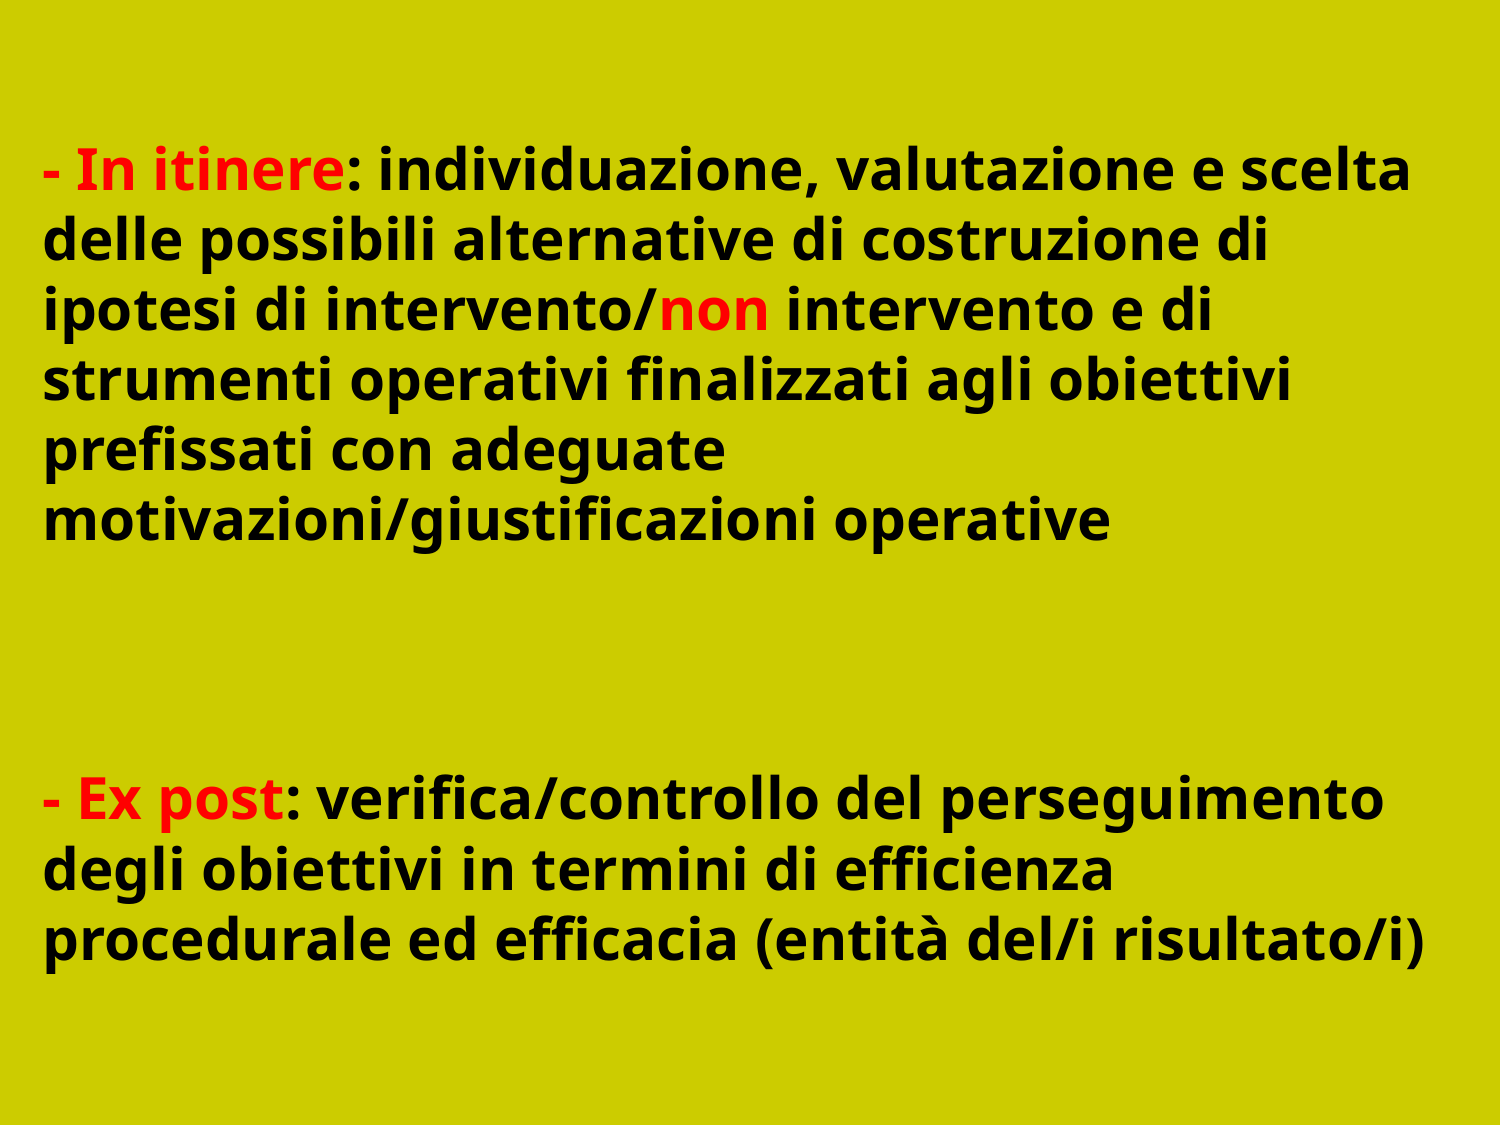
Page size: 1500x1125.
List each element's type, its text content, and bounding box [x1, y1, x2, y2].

text_box - In itinere: individuazione, valutazione e scelta delle possibili alternative di costruzione di ipotesi di intervento/non intervento e di strumenti operativi finalizzati agli obiettivi prefissati con adeguate motivazioni/giustificazioni operative - Ex post: verifica/controllo del perseguimento degli obiettivi in termini di efficienza procedurale ed efficacia (entità del/i risultato/i) [27, 54, 1469, 1119]
